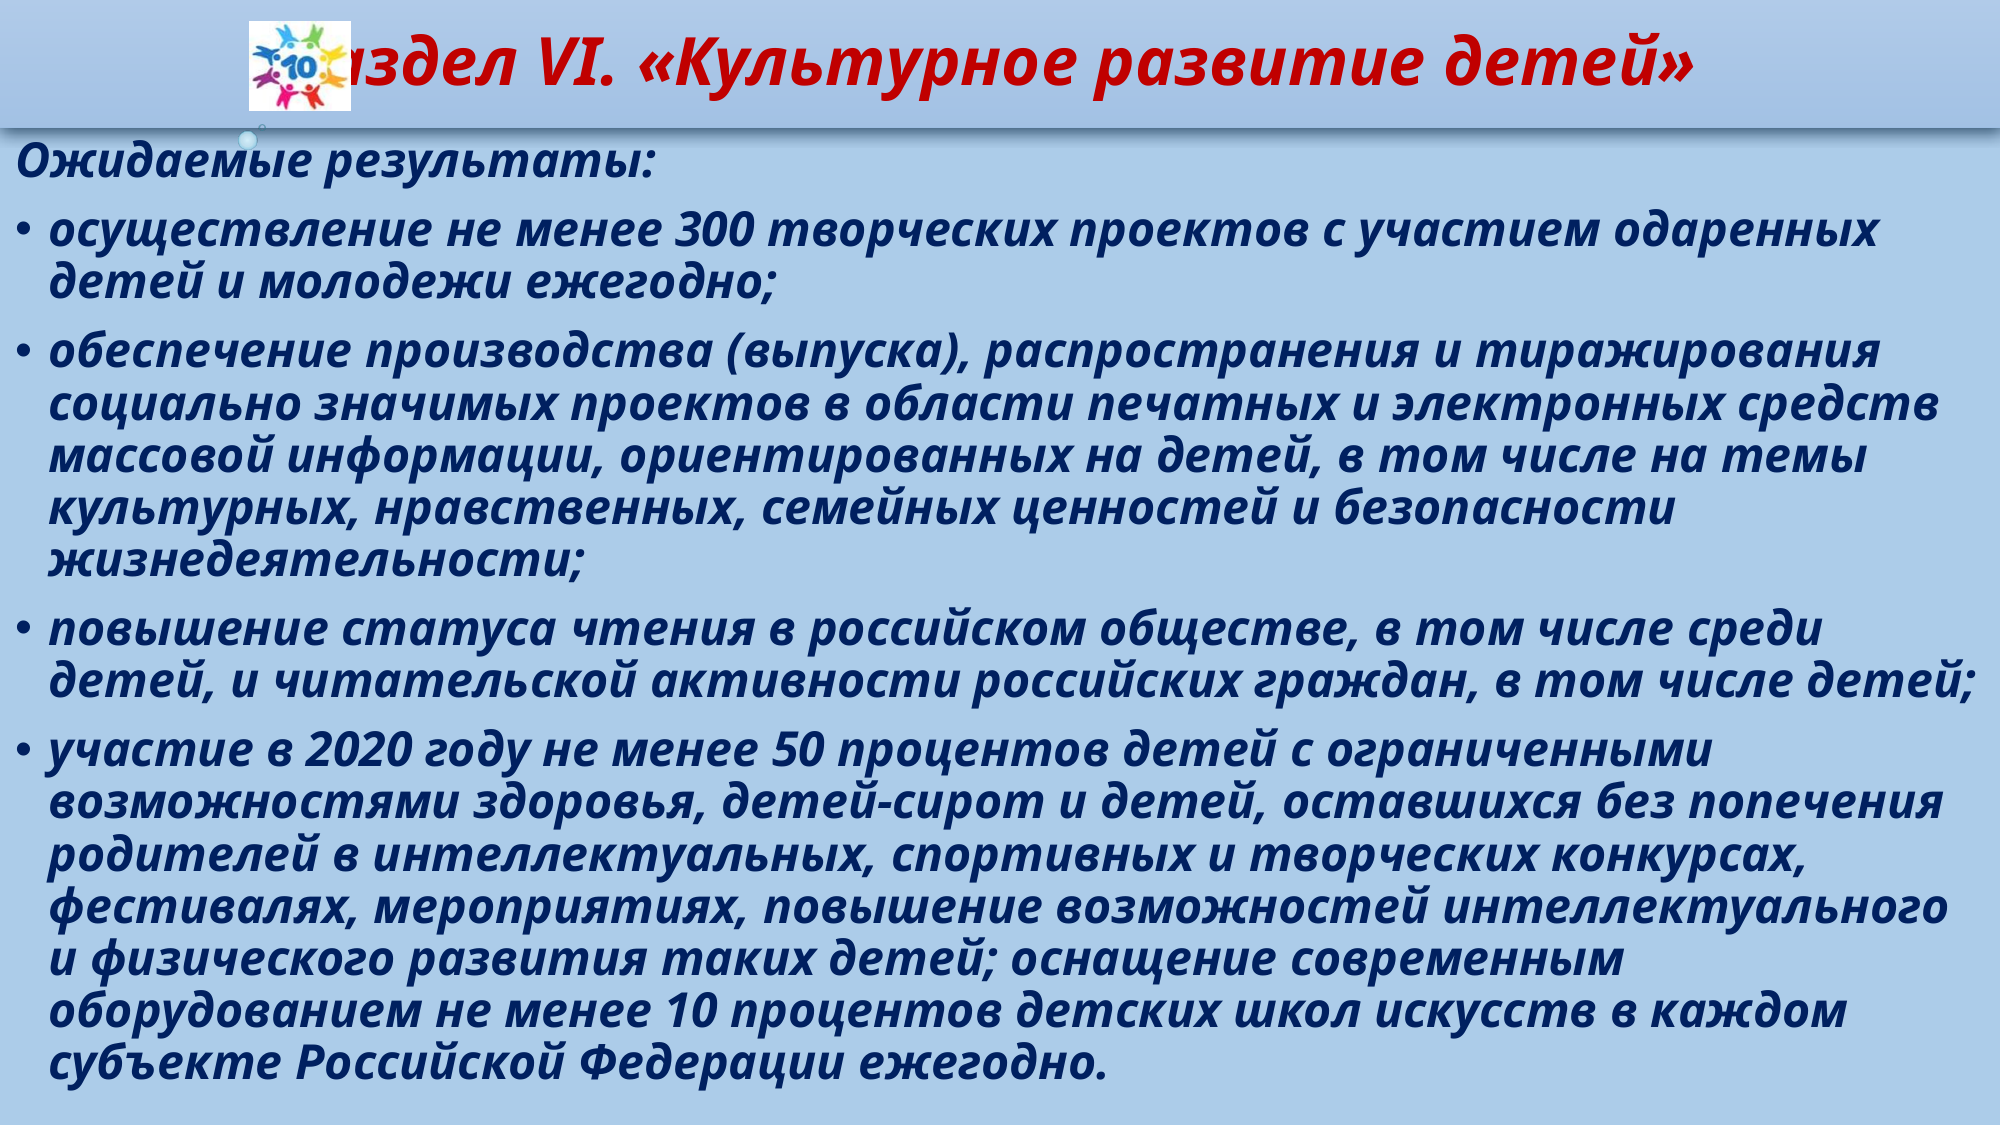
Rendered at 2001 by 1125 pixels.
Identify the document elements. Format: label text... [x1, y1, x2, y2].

picture [237, 21, 351, 150]
list Ожидаемые результаты: осуществление не менее 300 творческих проектов с участием одаренных детей и молодежи ежегодно; обеспечение производства (выпуска), распространения и тиражирования социально значимых проектов в области печатных и электронных средств массовой информации, ориентированных на детей, в том числе на темы культурных, нравственных, семейных ценностей и безопасности жизнедеятельности; повышение статуса чтения в российском обществе, в том числе среди детей, и читательской активности российских граждан, в том числе детей; участие в 2020 году не менее 50 процентов детей с ограниченными возможностями здоровья, детей-сирот и детей, оставшихся без попечения родителей в интеллектуальных, спортивных и творческих конкурсах, фестивалях, мероприятиях, повышение возможностей интеллектуального и физического развития таких детей; оснащение современным оборудованием не менее 10 процентов детских школ искусств в каждом субъекте Российской Федерации ежегодно. [0, 127, 2000, 1125]
title Раздел VI. «Культурное развитие детей» [0, 0, 2000, 127]
